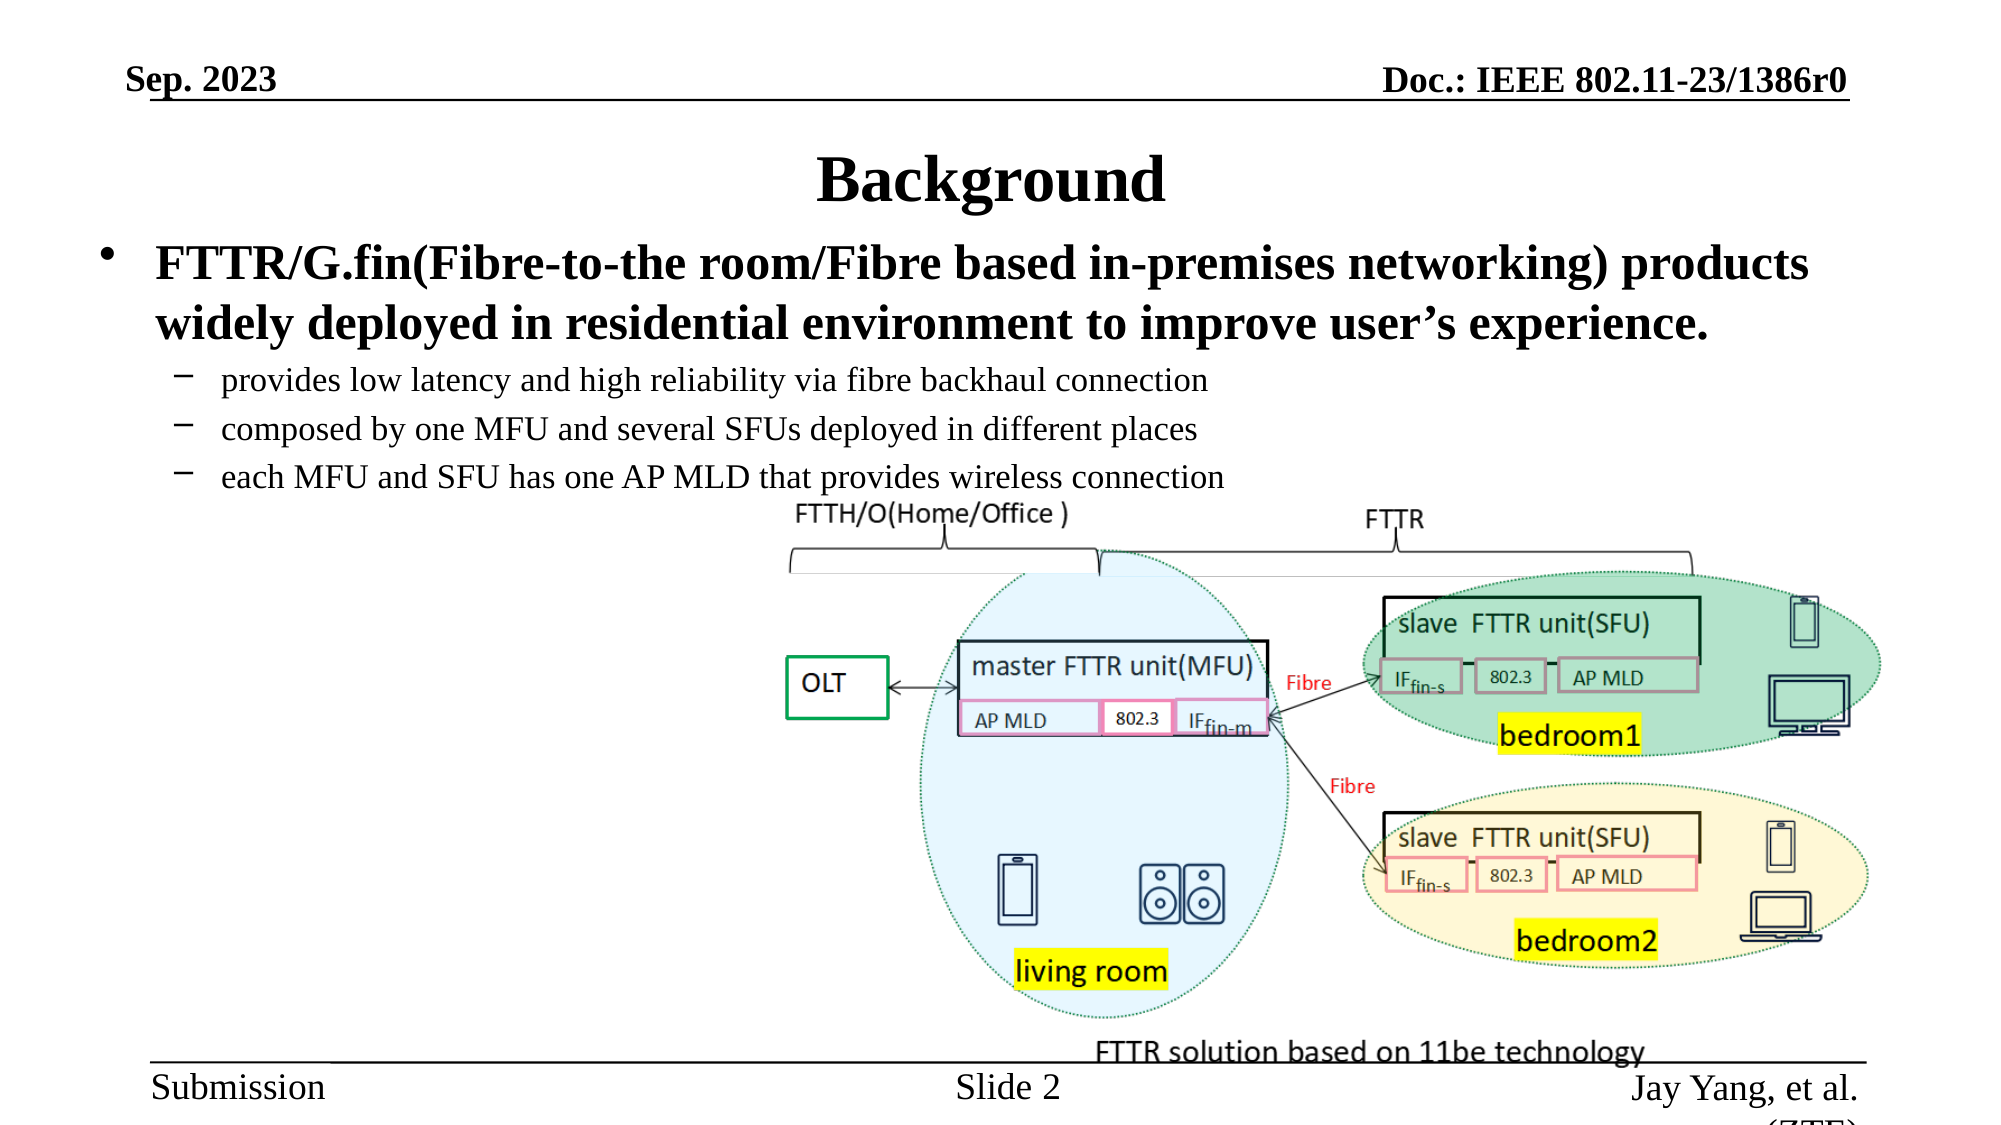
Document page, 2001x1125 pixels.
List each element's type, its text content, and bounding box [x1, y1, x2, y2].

slide_number Slide [942, 1086, 1075, 1108]
picture [781, 488, 1882, 1078]
title Background [149, 99, 1851, 222]
footer Jay Yang, et al. (ZTE) [1529, 1086, 1860, 1109]
list FTTR/G.fin(Fibre-to-the room/Fibre based in-premises networking) products widely deployed in residential environment to improve user’s experience. provides low latency and high reliability via fibre backhaul connection composed by one MFU and several SFUs deployed in different places each MFU and SFU has one AP MLD that provides wireless connection [83, 222, 1851, 989]
